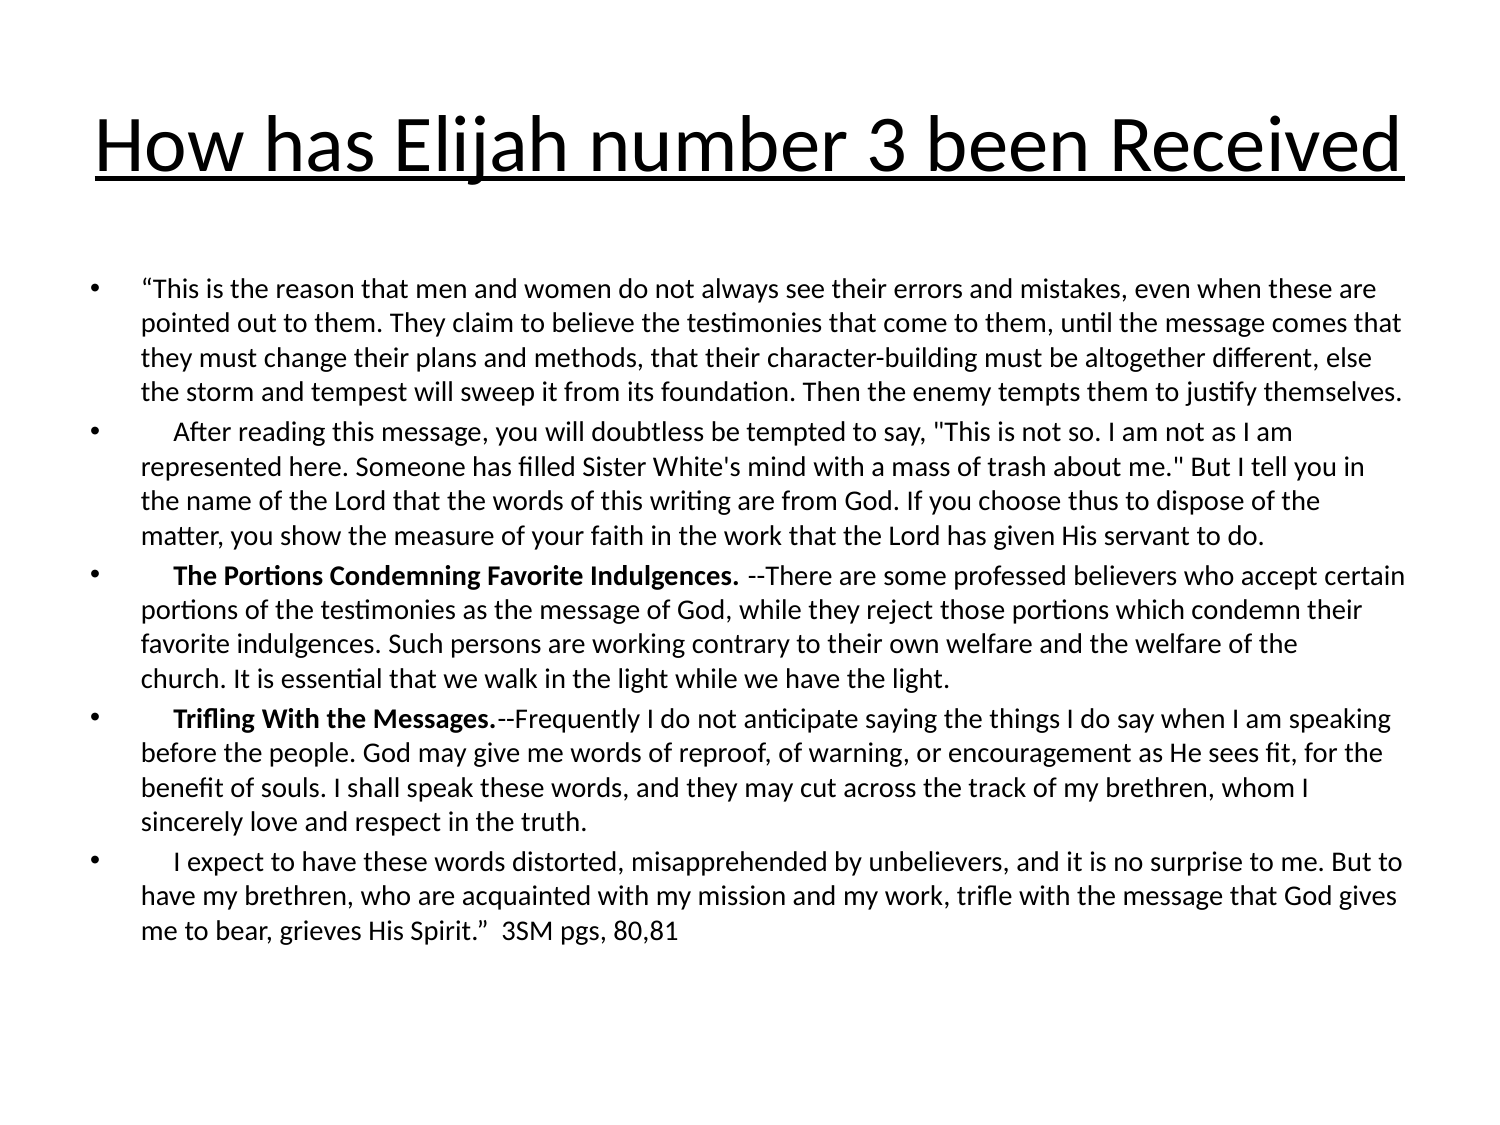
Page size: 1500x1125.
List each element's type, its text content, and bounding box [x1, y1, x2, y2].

title How has Elijah number 3 been Received [75, 45, 1425, 233]
list “This is the reason that men and women do not always see their errors and mistakes, even when these are pointed out to them. They claim to believe the testimonies that come to them, until the message comes that they must change their plans and methods, that their character-building must be altogether different, else the storm and tempest will sweep it from its foundation. Then the enemy tempts them to justify themselves. After reading this message, you will doubtless be tempted to say, "This is not so. I am not as I am represented here. Someone has filled Sister White's mind with a mass of trash about me." But I tell you in the name of the Lord that the words of this writing are from God. If you choose thus to dispose of the matter, you show the measure of your faith in the work that the Lord has given His servant to do. The Portions Condemning Favorite Indulgences. --There are some professed believers who accept certain portions of the testimonies as the message of God, while they reject those portions which condemn their favorite indulgences. Such persons are working contrary to their own welfare and the welfare of the church. It is essential that we walk in the light while we have the light. Trifling With the Messages.--Frequently I do not anticipate saying the things I do say when I am speaking before the people. God may give me words of reproof, of warning, or encouragement as He sees fit, for the benefit of souls. I shall speak these words, and they may cut across the track of my brethren, whom I sincerely love and respect in the truth. I expect to have these words distorted, misapprehended by unbelievers, and it is no surprise to me. But to have my brethren, who are acquainted with my mission and my work, trifle with the message that God gives me to bear, grieves His Spirit.” 3SM pgs, 80,81 [75, 262, 1425, 1005]
